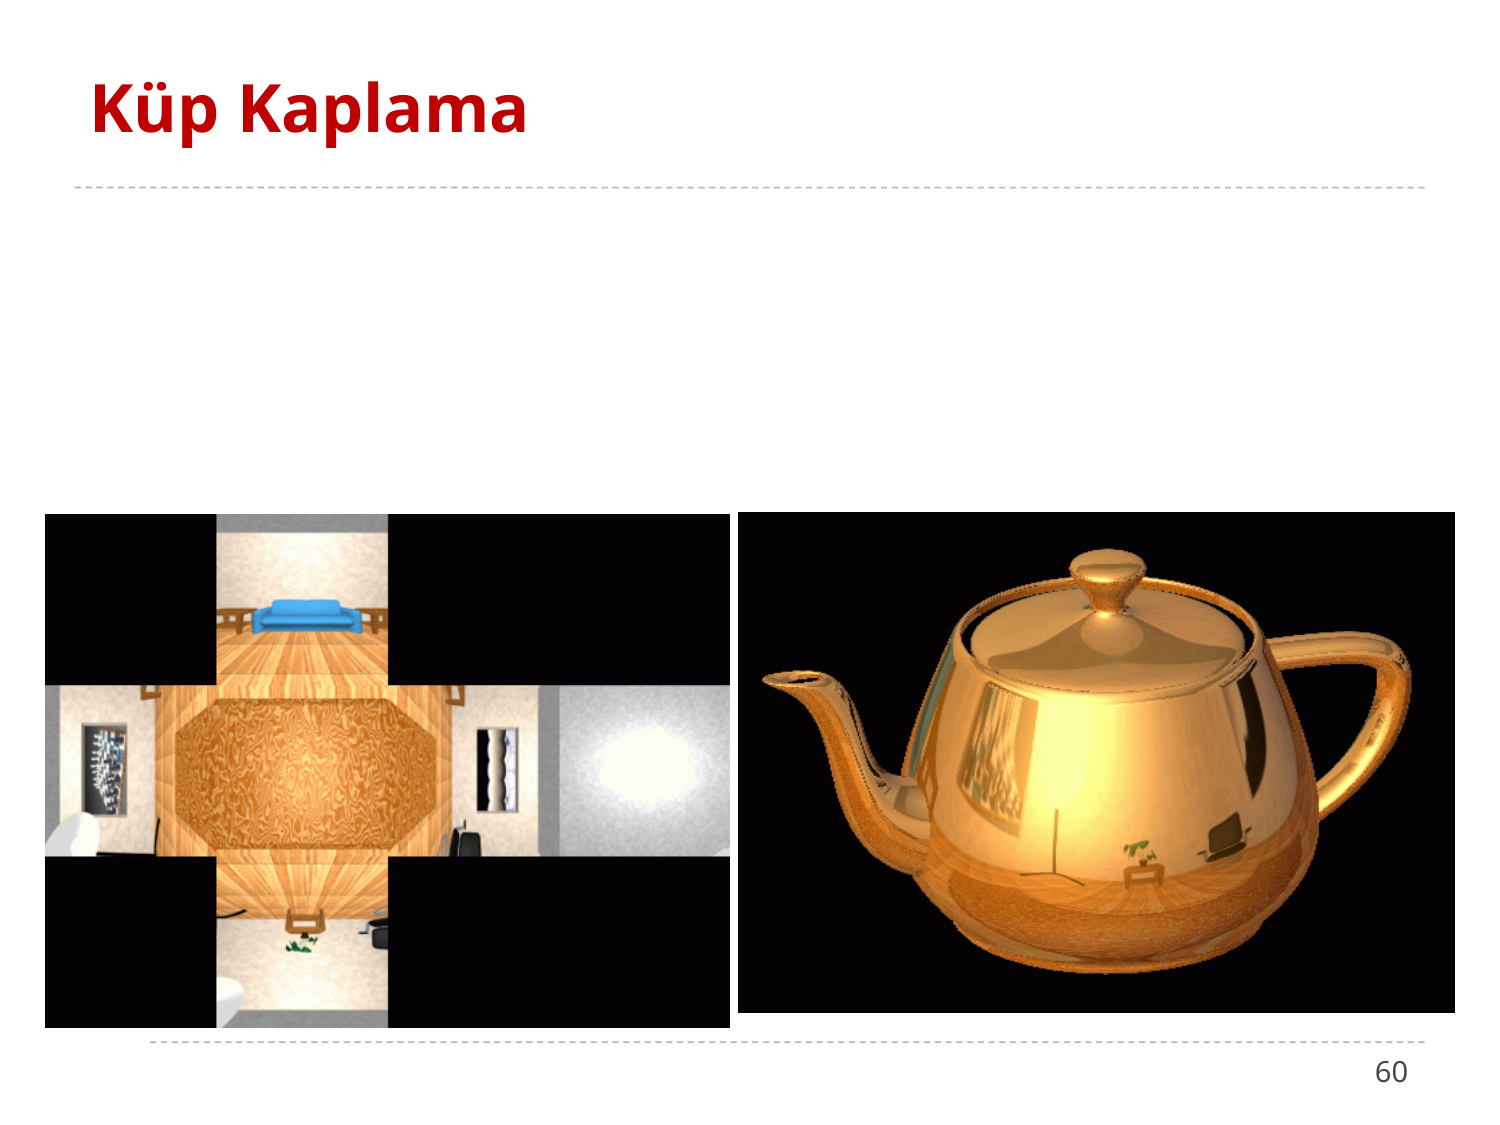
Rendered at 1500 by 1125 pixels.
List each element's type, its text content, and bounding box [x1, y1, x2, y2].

picture [738, 512, 1455, 1013]
picture [45, 513, 730, 1029]
slide_number 60 [1074, 1045, 1424, 1106]
title Küp Kaplama [75, 24, 1425, 188]
